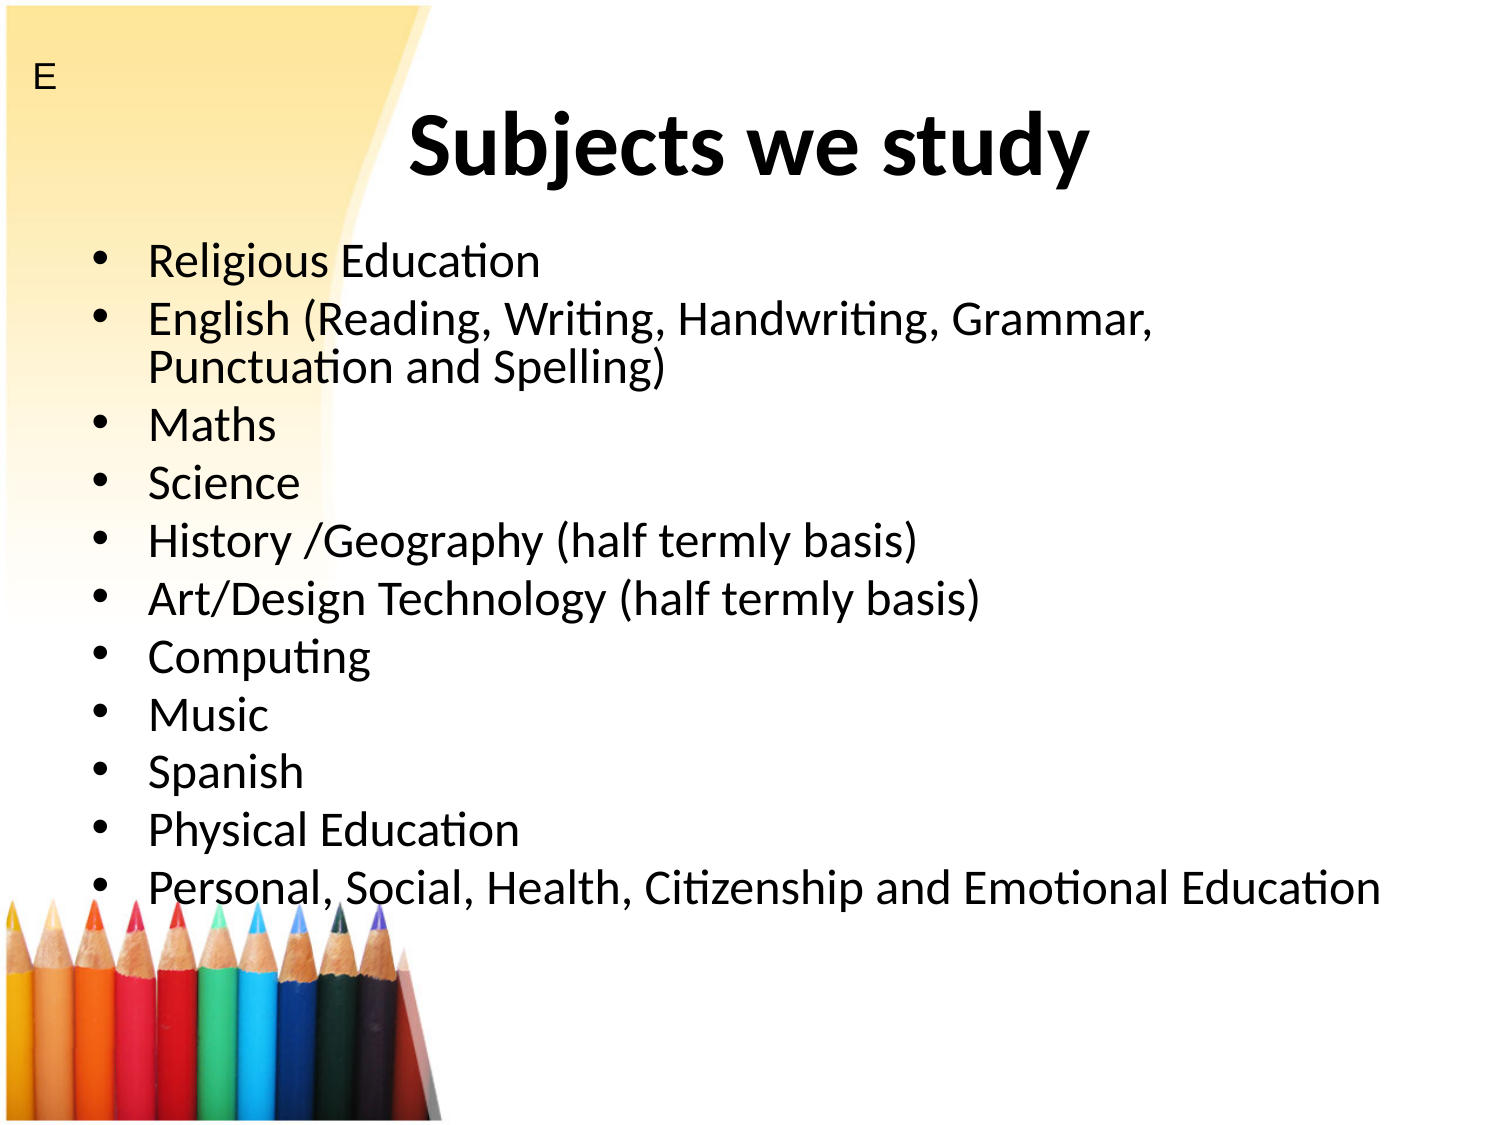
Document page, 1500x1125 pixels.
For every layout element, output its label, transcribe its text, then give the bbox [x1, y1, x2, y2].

title Subjects we study [74, 44, 1426, 233]
picture [0, 0, 1500, 1125]
list Religious Education English (Reading, Writing, Handwriting, Grammar, Punctuation and Spelling) Maths Science History /Geography (half termly basis) Art/Design Technology (half termly basis) Computing Music Spanish Physical Education Personal, Social, Health, Citizenship and Emotional Education [76, 231, 1427, 958]
text_box E [17, 45, 75, 105]
